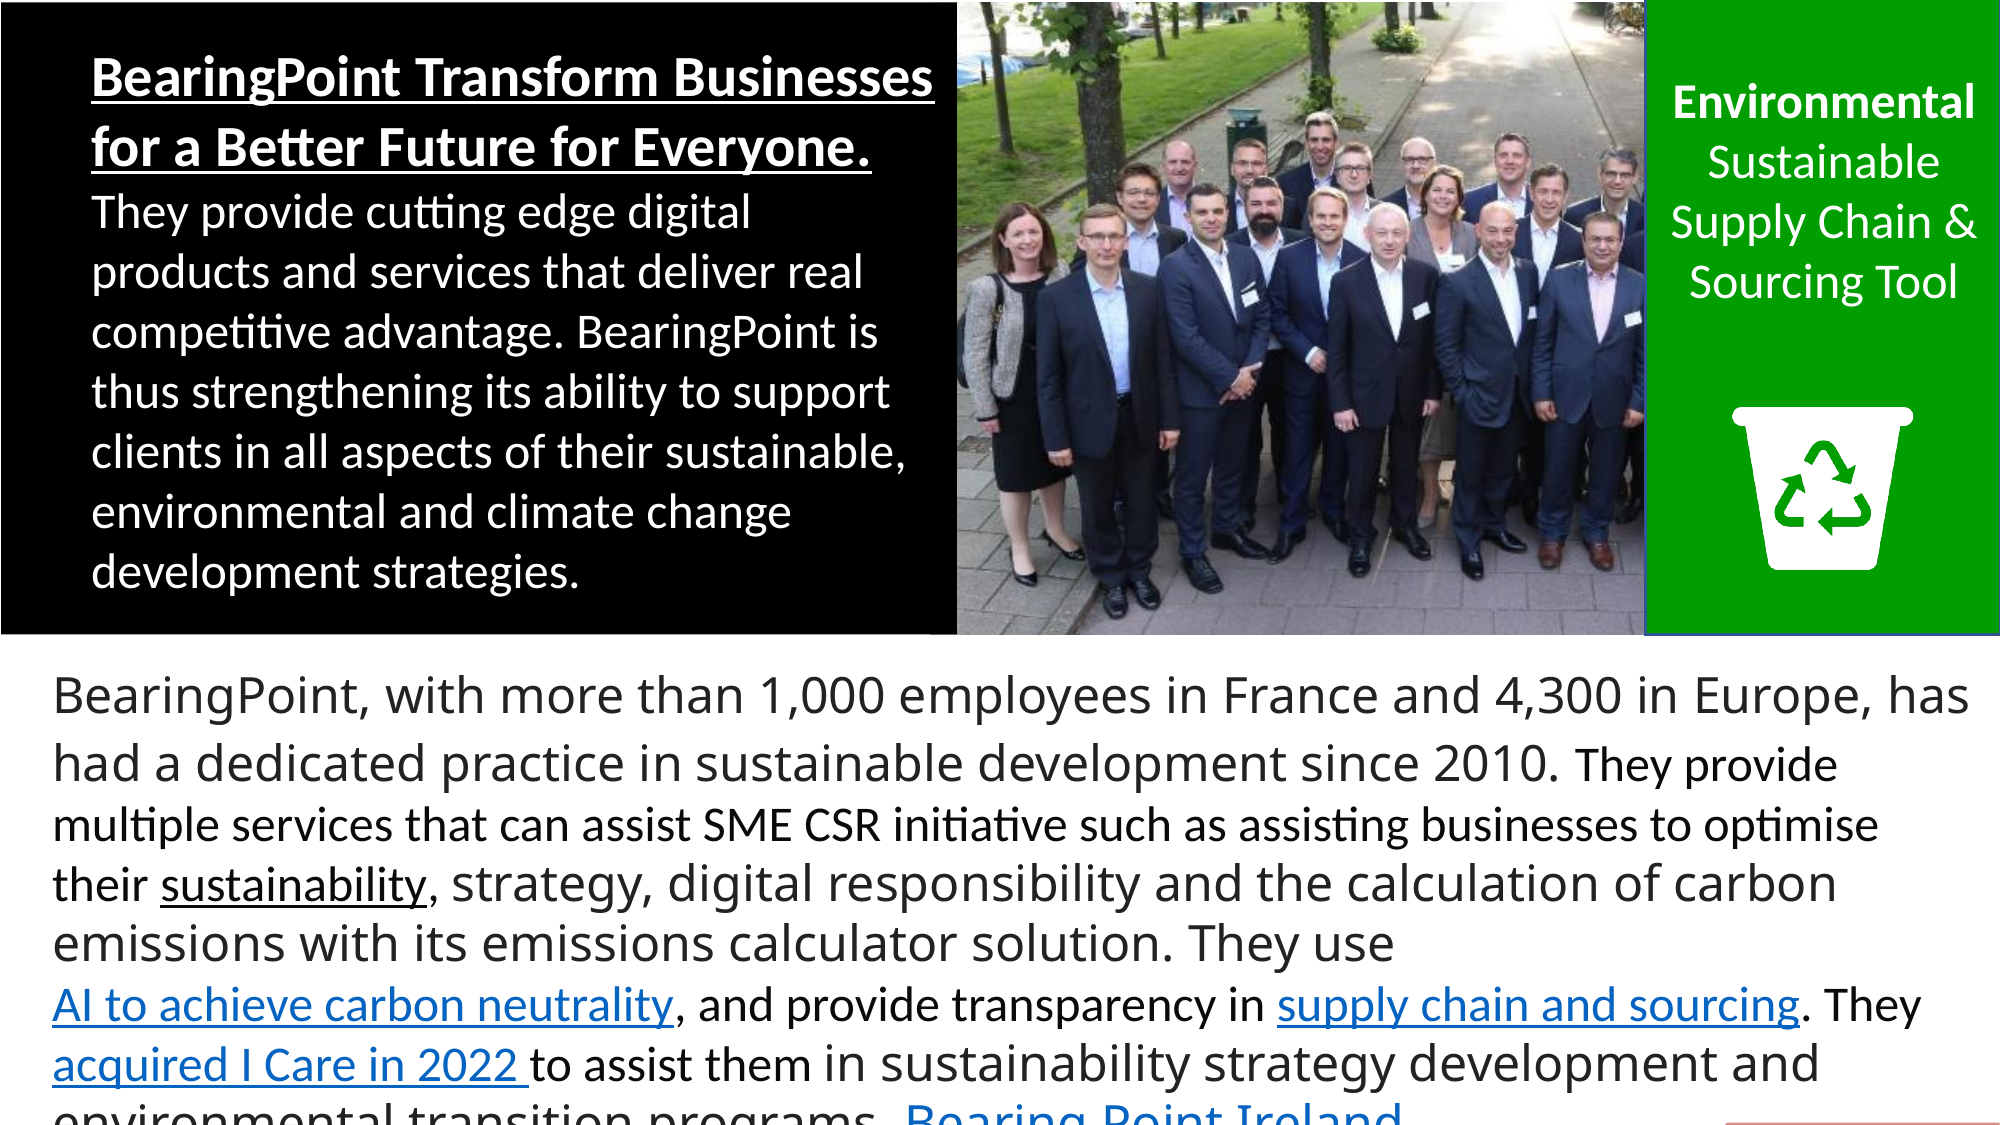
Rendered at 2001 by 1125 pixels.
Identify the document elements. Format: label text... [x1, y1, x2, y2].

text_box [1644, 0, 2000, 636]
picture [930, 2, 1999, 635]
list BearingPoint, with more than 1,000 employees in France and 4,300 in Europe, has had a dedicated practice in sustainable development since 2010. They provide multiple services that can assist SME CSR initiative such as assisting businesses to optimise their sustainability, strategy, digital responsibility and the calculation of carbon emissions with its emissions calculator solution. They use AI to achieve carbon neutrality, and provide transparency in supply chain and sourcing. They acquired I Care in 2022 to assist them in sustainability strategy development and environmental transition programs. Bearing Point Ireland. [37, 655, 2000, 1123]
list BearingPoint Transform Businesses for a Better Future for Everyone. They provide cutting edge digital products and services that deliver real competitive advantage. BearingPoint is thus strengthening its ability to support clients in all aspects of their sustainable, environmental and climate change development strategies. [1, 2, 930, 635]
